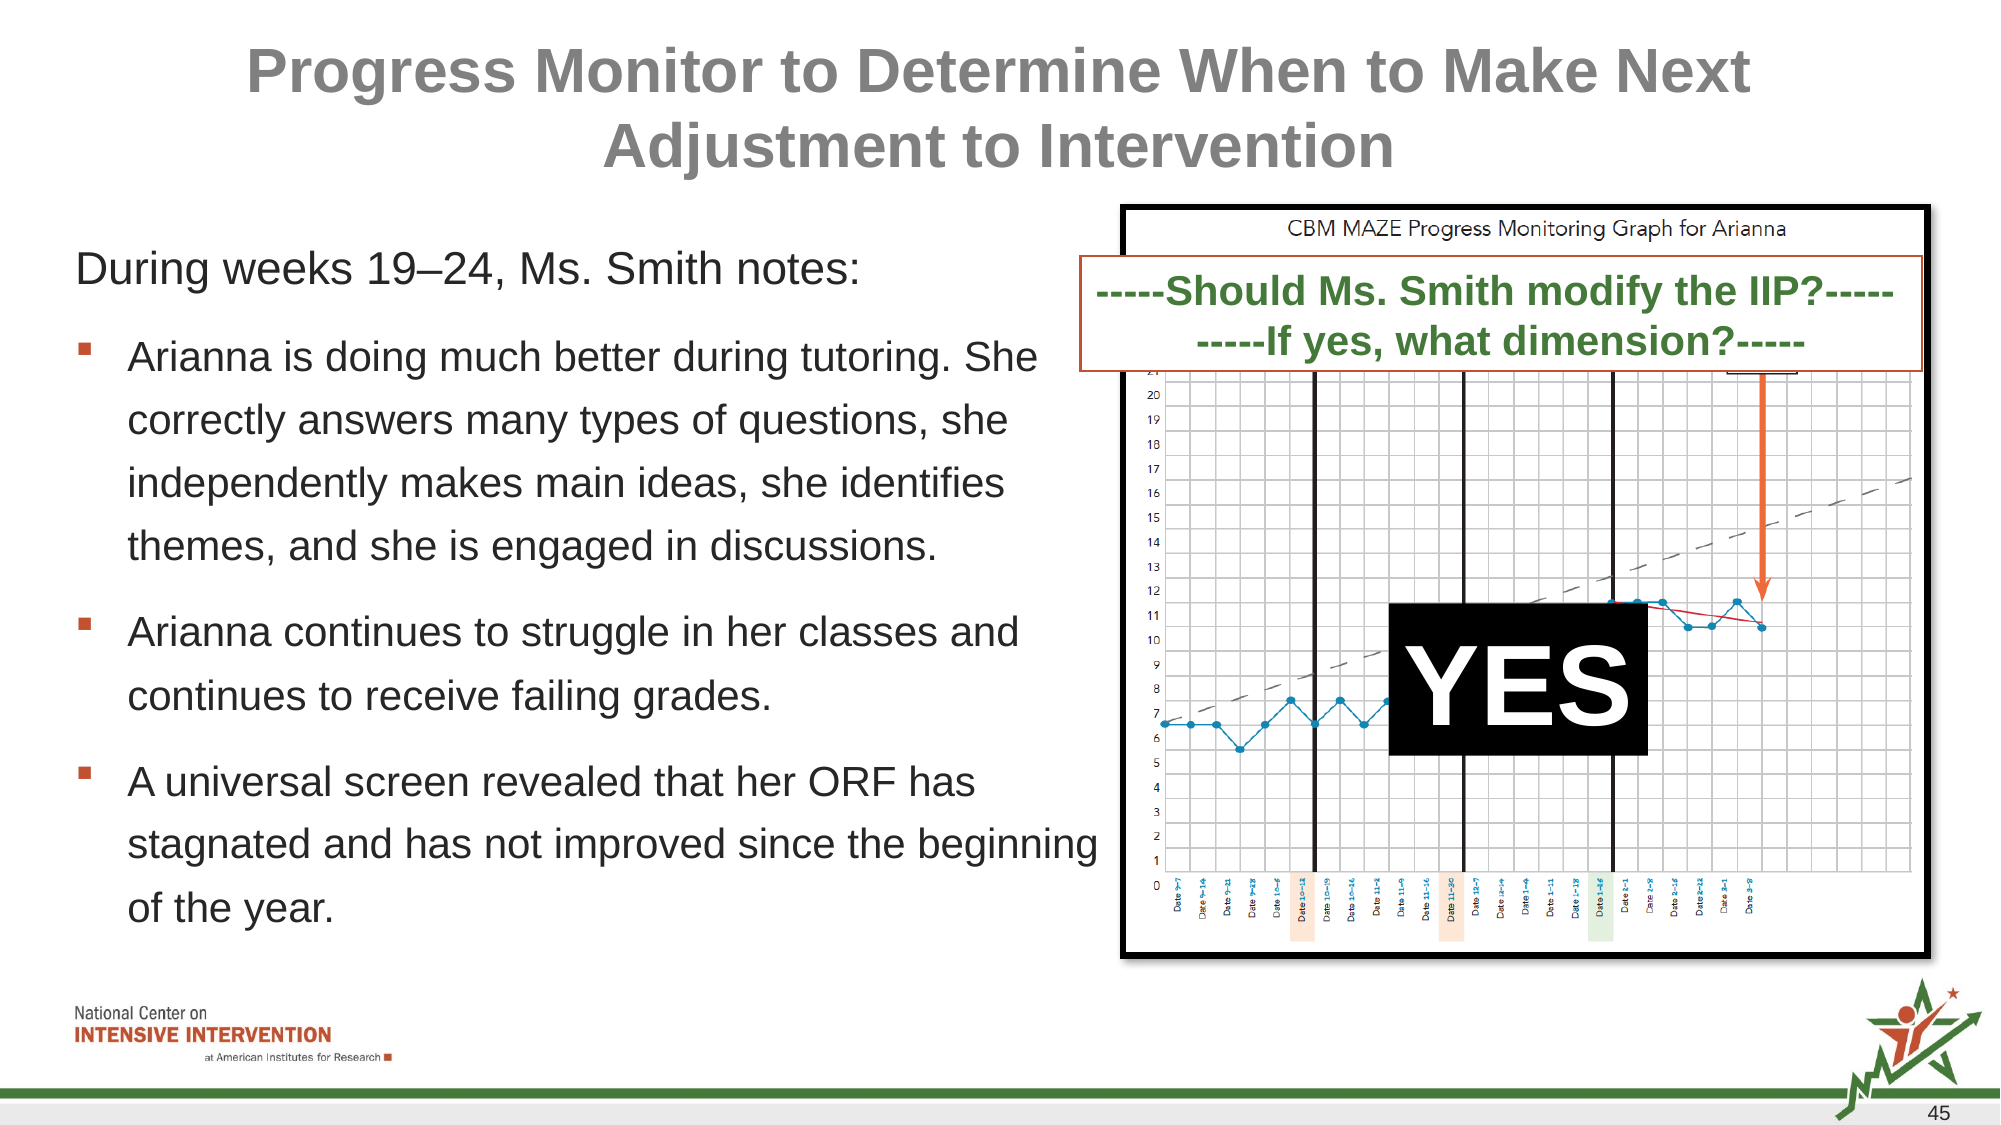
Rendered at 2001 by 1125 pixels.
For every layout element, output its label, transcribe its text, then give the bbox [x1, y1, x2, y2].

list During weeks 19–24, Ms. Smith notes: Arianna is doing much better during tutoring. She correctly answers many types of questions, she independently makes main ideas, she identifies themes, and she is engaged in discussions. Arianna continues to struggle in her classes and continues to receive failing grades. A universal screen revealed that her ORF has stagnated and has not improved since the beginning of the year. [75, 224, 1113, 938]
picture [0, 0, 2000, 1125]
slide_number 45 [1925, 1099, 1951, 1125]
text_box -----Should Ms. Smith modify the IIP?----- -----If yes, what dimension?----- [1079, 255, 1125, 372]
picture [1125, 209, 1925, 953]
title Progress Monitor to Determine When to Make Next Adjustment to Intervention [75, 0, 1925, 210]
